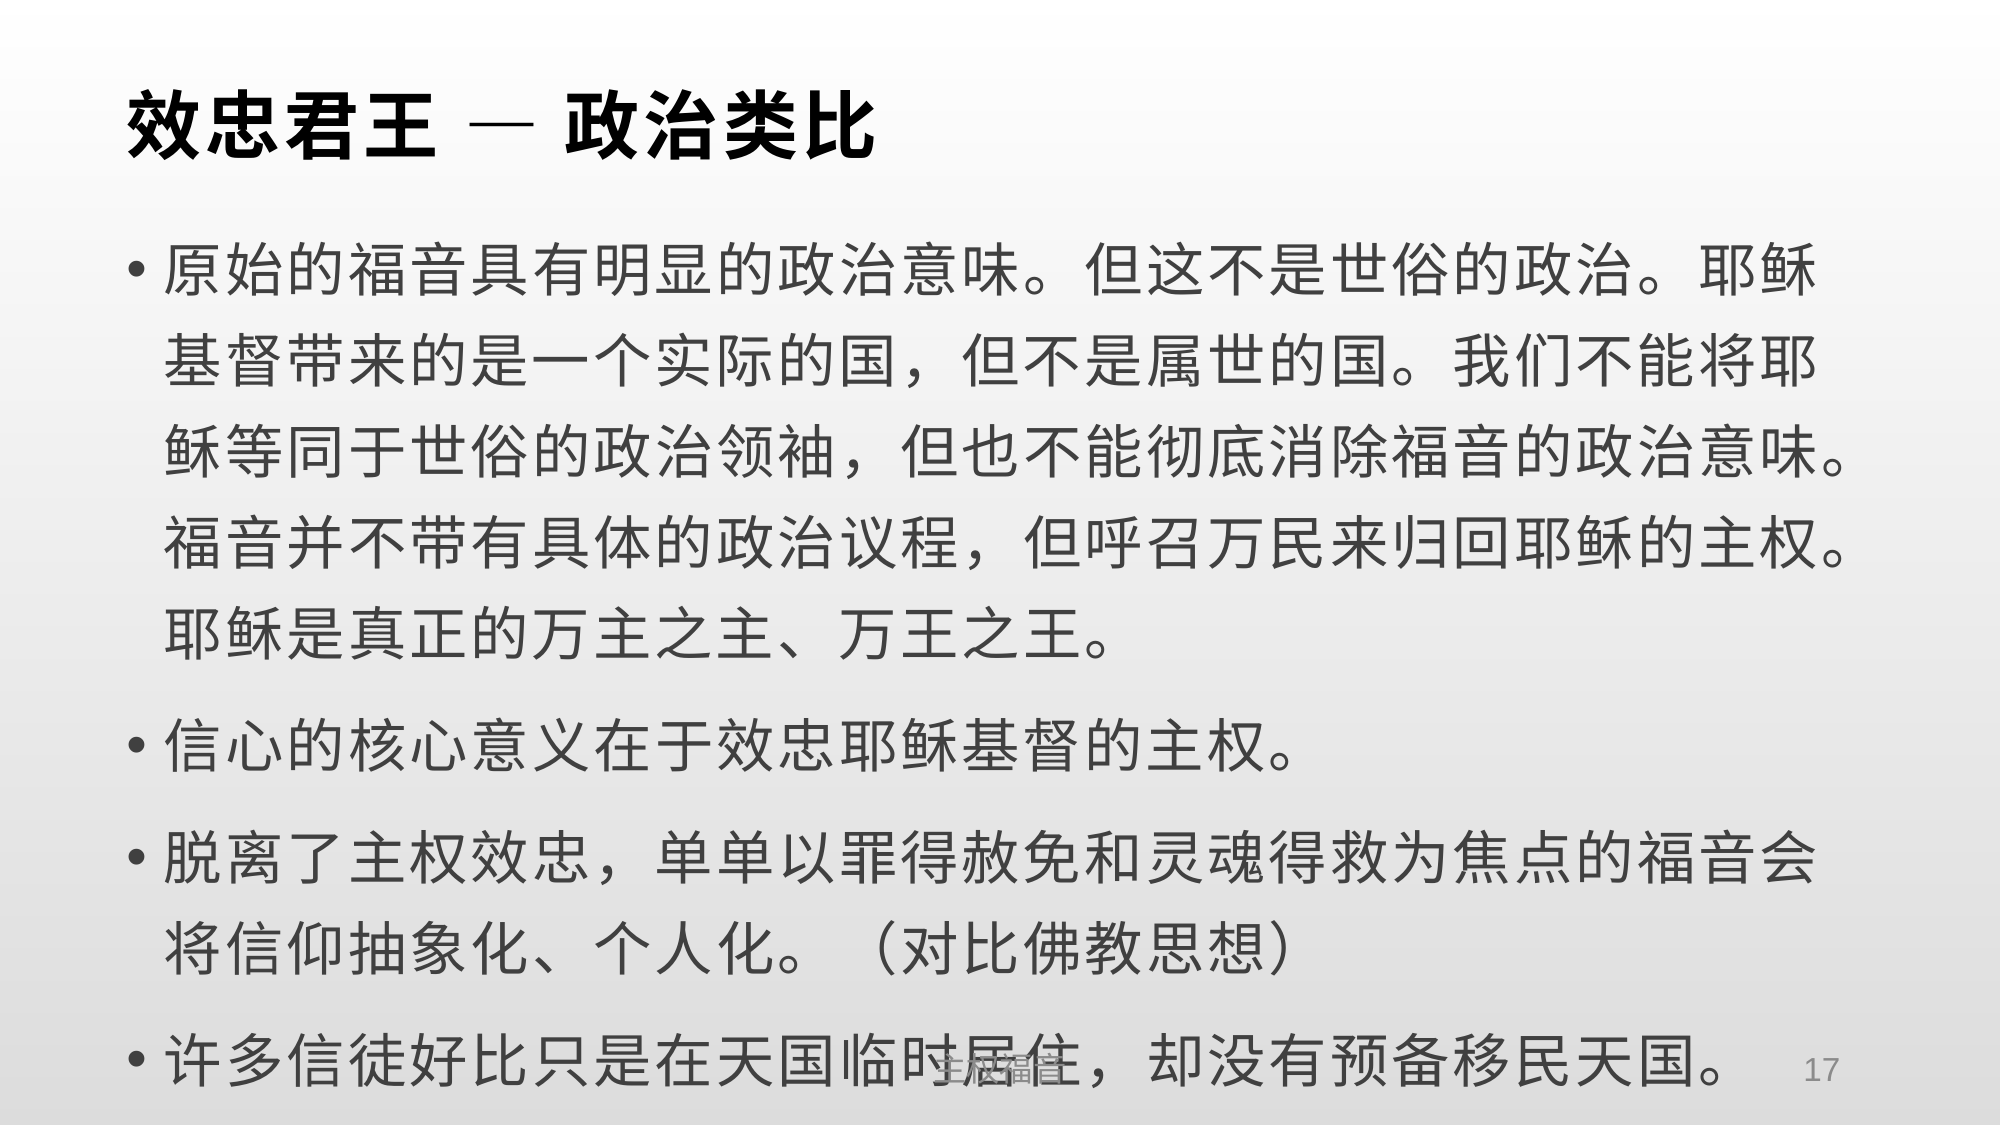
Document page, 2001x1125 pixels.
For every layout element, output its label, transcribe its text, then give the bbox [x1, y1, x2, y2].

footer 主权福音 [675, 1041, 1325, 1094]
list 原始的福音具有明显的政治意味。但这不是世俗的政治。耶稣基督带来的是一个实际的国，但不是属世的国。我们不能将耶稣等同于世俗的政治领袖，但也不能彻底消除福音的政治意味。福音并不带有具体的政治议程，但呼召万民来归回耶稣的主权。耶稣是真正的万主之主、万王之王。 信心的核心意义在于效忠耶稣基督的主权。 脱离了主权效忠，单单以罪得赦免和灵魂得救为焦点的福音会将信仰抽象化、个人化。（对比佛教思想） 许多信徒好比只是在天国临时居住，却没有预备移民天国。 [109, 212, 1891, 1040]
title 效忠君王 — 政治类比 [109, 70, 1891, 178]
slide_number 17 [1412, 1041, 1856, 1094]
